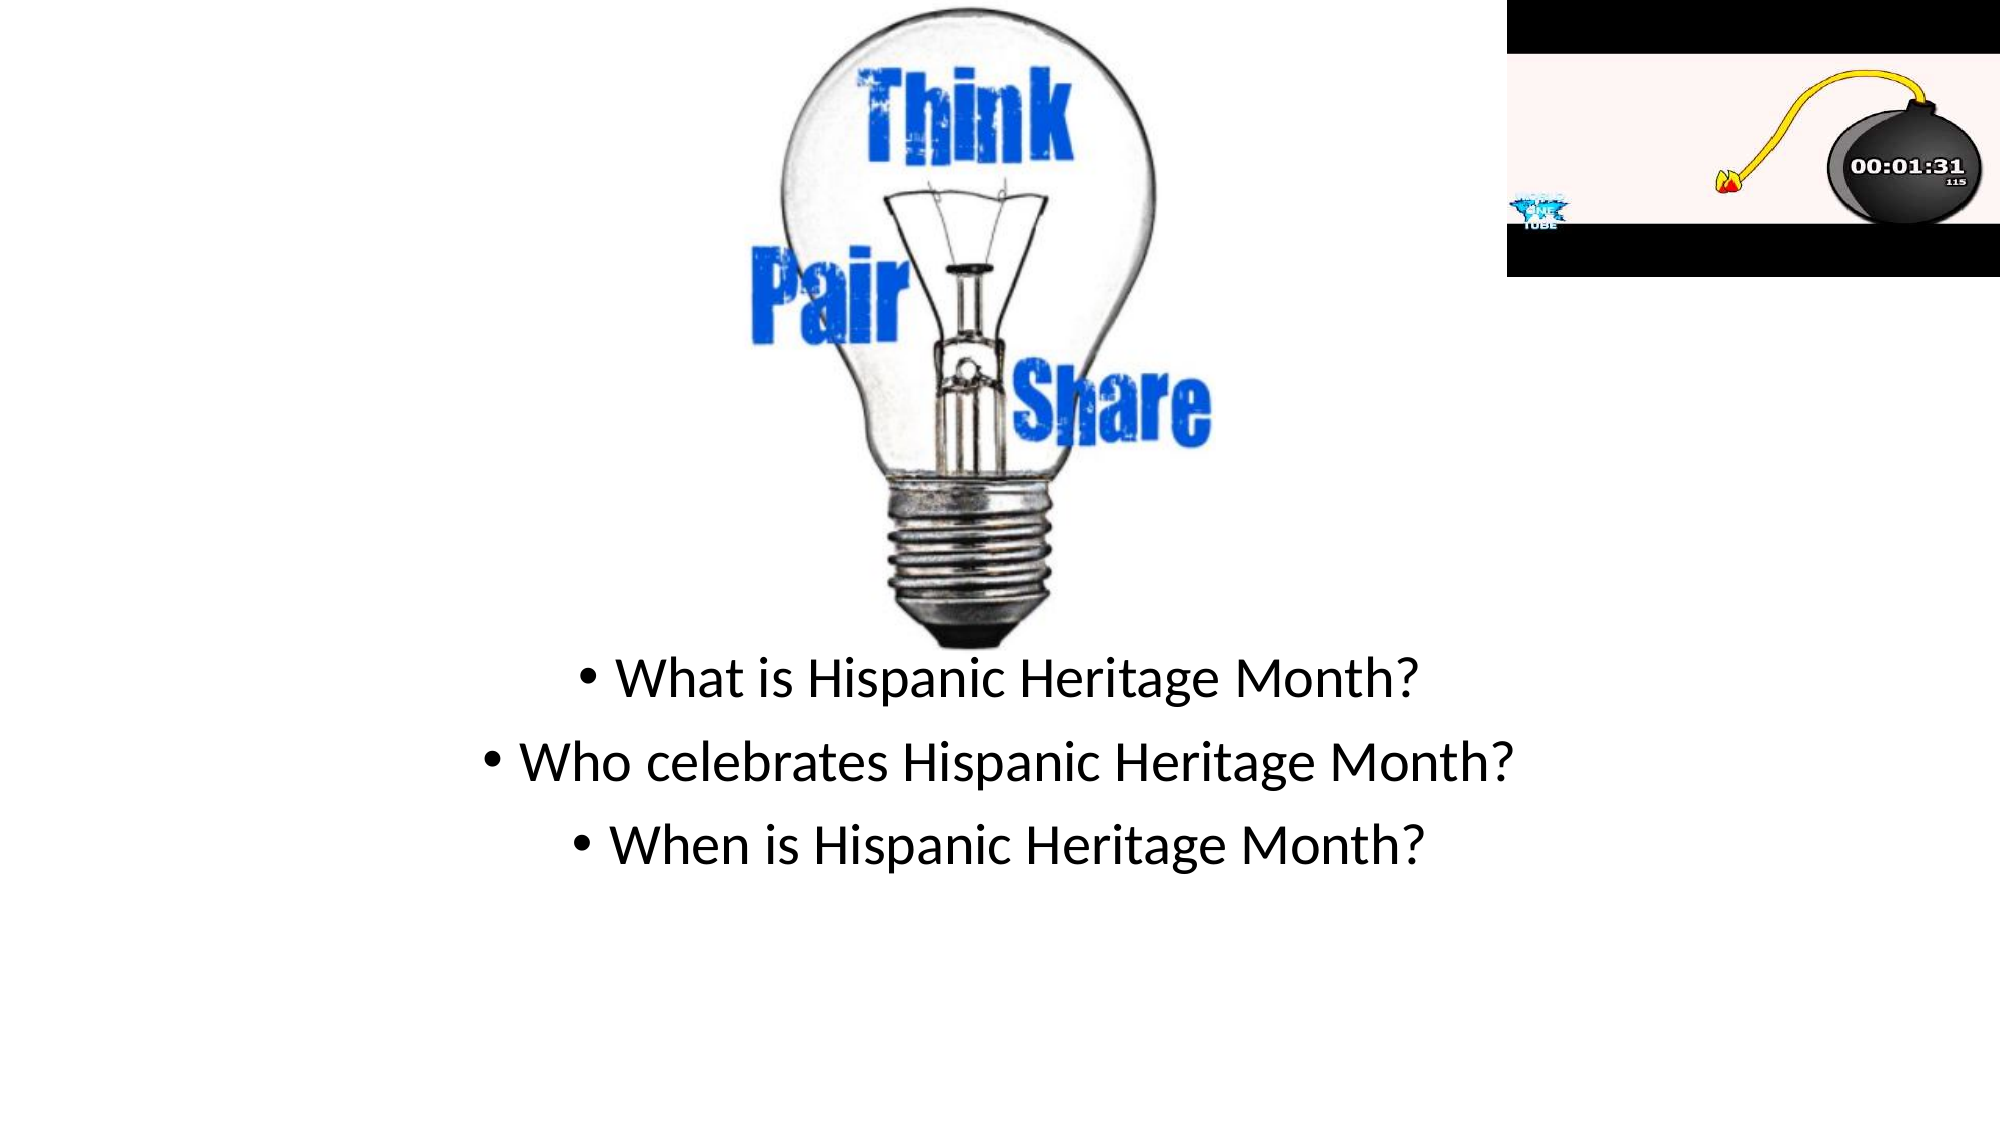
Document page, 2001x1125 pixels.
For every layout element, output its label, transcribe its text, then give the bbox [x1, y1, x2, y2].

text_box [1506, 0, 2000, 278]
picture [720, 0, 1216, 657]
list What is Hispanic Heritage Month? Who celebrates Hispanic Heritage Month? When is Hispanic Heritage Month? [0, 639, 2000, 1125]
